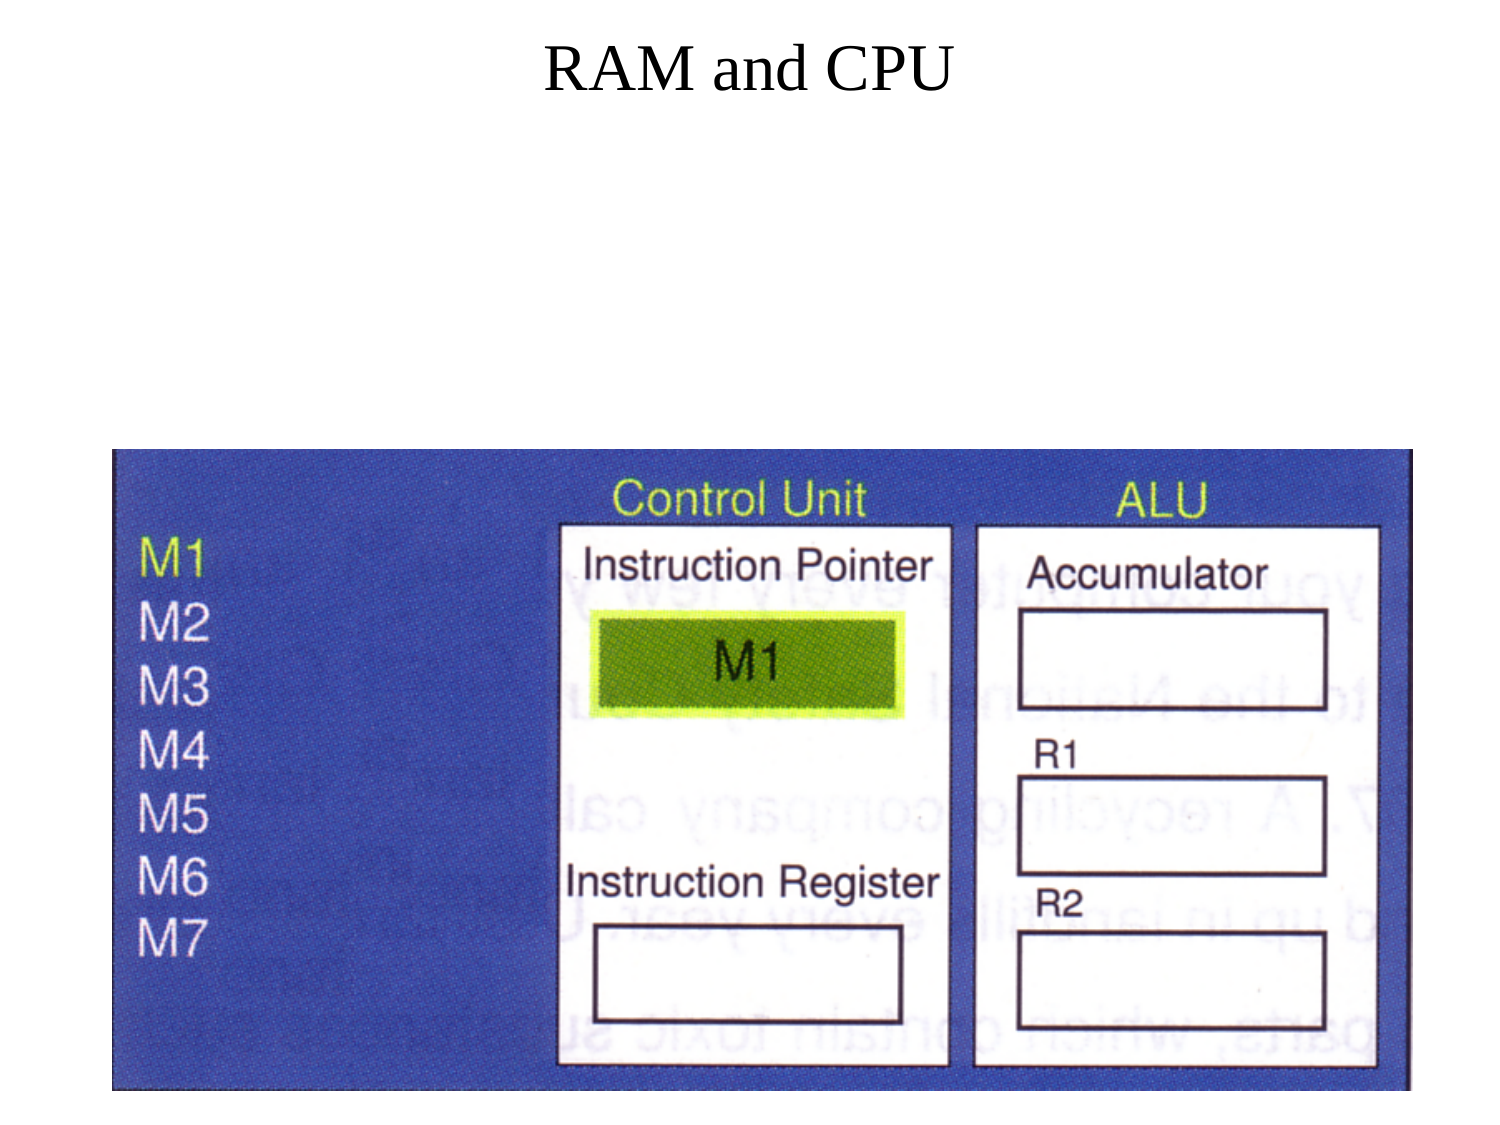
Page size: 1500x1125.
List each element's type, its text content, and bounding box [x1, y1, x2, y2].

picture [112, 449, 1413, 1092]
list RAM and CPU [112, 24, 1388, 125]
